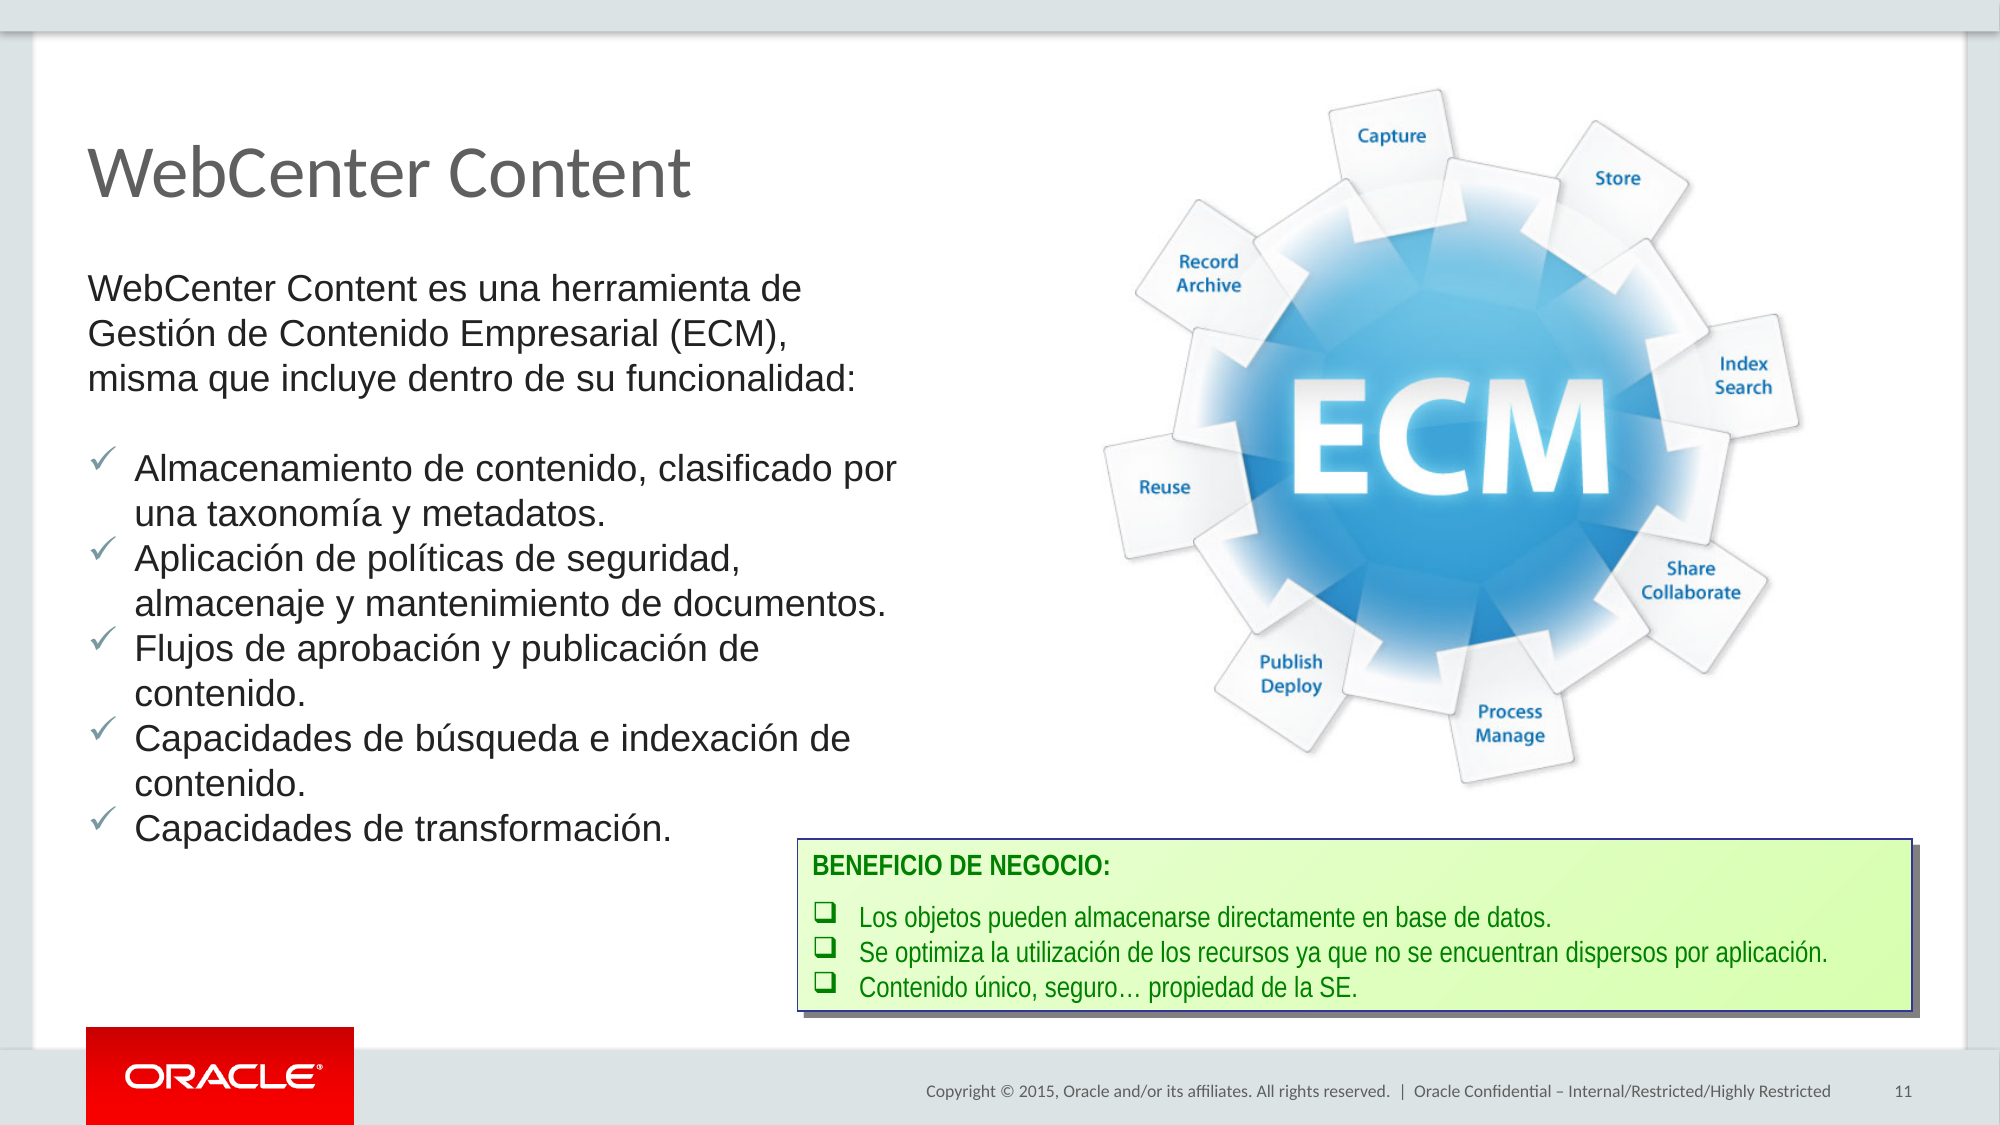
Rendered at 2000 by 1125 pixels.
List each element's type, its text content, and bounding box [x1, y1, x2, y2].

slide_number 11 [1849, 1075, 1913, 1106]
title WebCenter Content [87, 66, 1913, 213]
picture [86, 1027, 354, 1125]
text_box WebCenter Content es una herramienta de Gestión de Contenido Empresarial (ECM), misma que incluye dentro de su funcionalidad: Almacenamiento de contenido, clasificado por una taxonomía y metadatos. Aplicación de políticas de seguridad, almacenaje y mantenimiento de documentos. Flujos de aprobación y publicación de contenido. Capacidades de búsqueda e indexación de contenido. Capacidades de transformación. [72, 257, 919, 902]
text_box BENEFICIO DE NEGOCIO: Los objetos pueden almacenarse directamente en base de datos. Se optimiza la utilización de los recursos ya que no se encuentran dispersos por aplicación. Contenido único, seguro… propiedad de la SE. [797, 838, 1913, 1011]
picture [1101, 85, 1810, 794]
footer Oracle Confidential – Internal/Restricted/Highly Restricted [1414, 1075, 1849, 1106]
